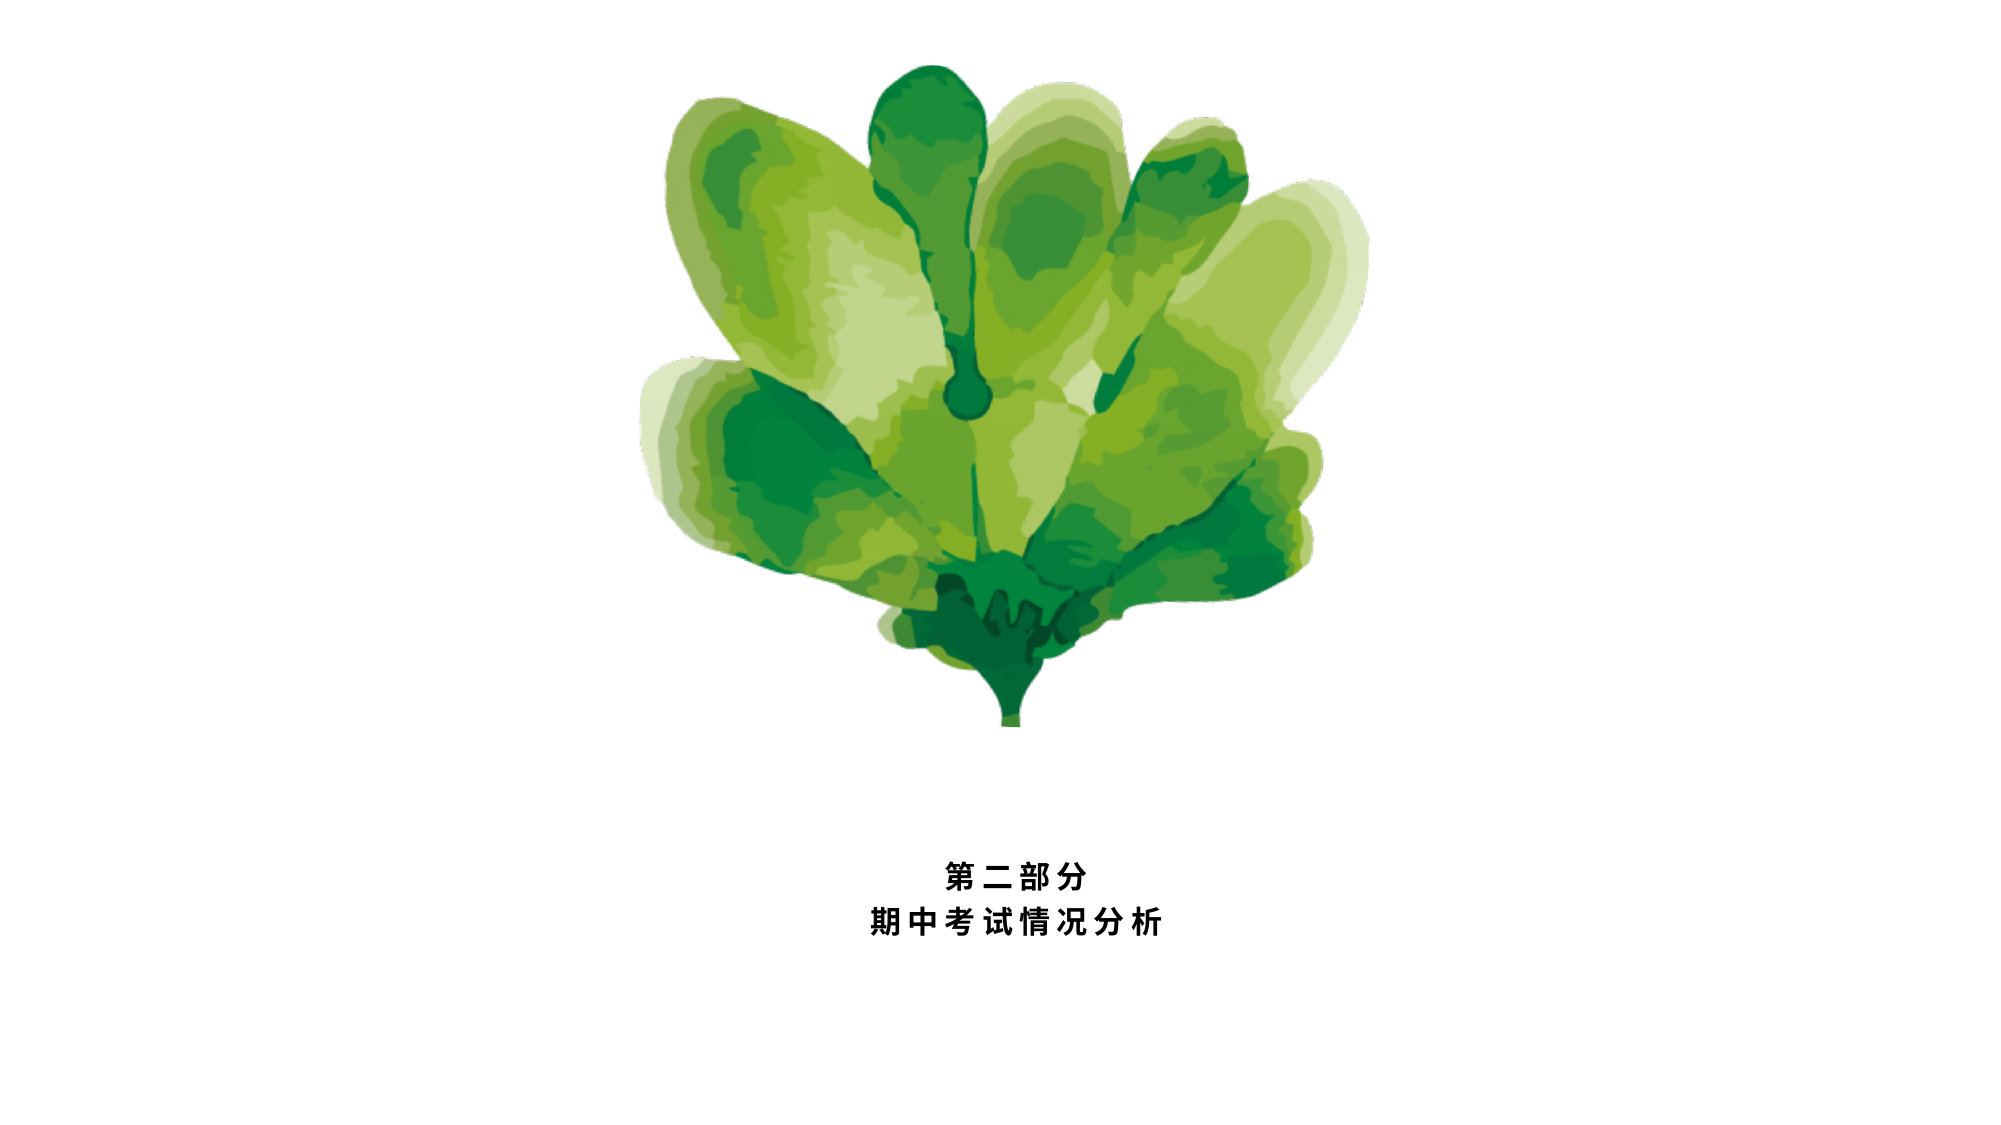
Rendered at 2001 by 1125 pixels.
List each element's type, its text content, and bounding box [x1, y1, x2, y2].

title 第二部分 期中考试情况分析 [423, 844, 1609, 943]
picture [623, 50, 1378, 746]
